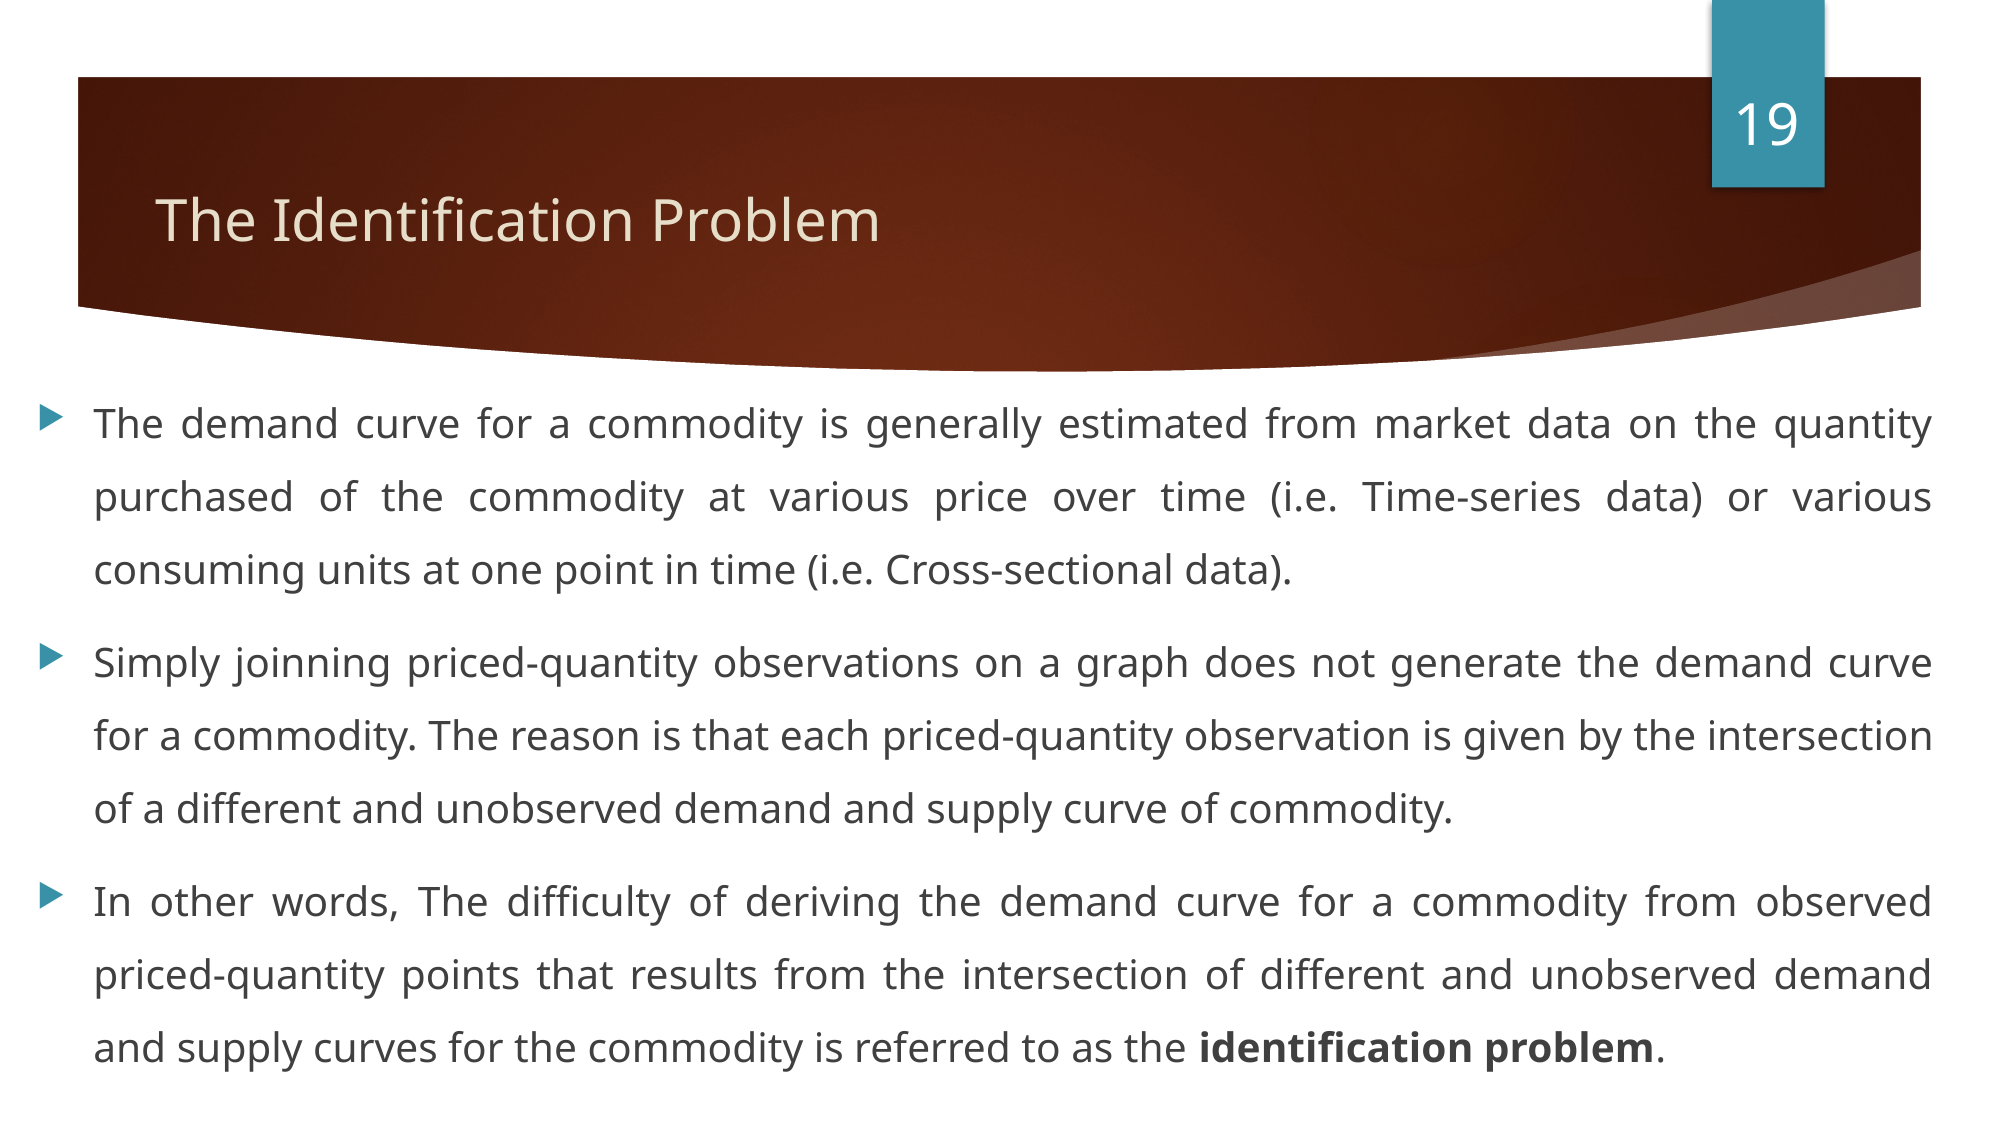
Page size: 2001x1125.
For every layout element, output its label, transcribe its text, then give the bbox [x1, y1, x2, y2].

title The Identification Problem [140, 174, 1223, 263]
slide_number 19 [1698, 48, 1836, 175]
list The demand curve for a commodity is generally estimated from market data on the quantity purchased of the commodity at various price over time (i.e. Time-series data) or various consuming units at one point in time (i.e. Cross-sectional data). Simply joinning priced-quantity observations on a graph does not generate the demand curve for a commodity. The reason is that each priced-quantity observation is given by the intersection of a different and unobserved demand and supply curve of commodity. In other words, The difficulty of deriving the demand curve for a commodity from observed priced-quantity points that results from the intersection of different and unobserved demand and supply curves for the commodity is referred to as the identification problem. [21, 365, 1950, 1091]
